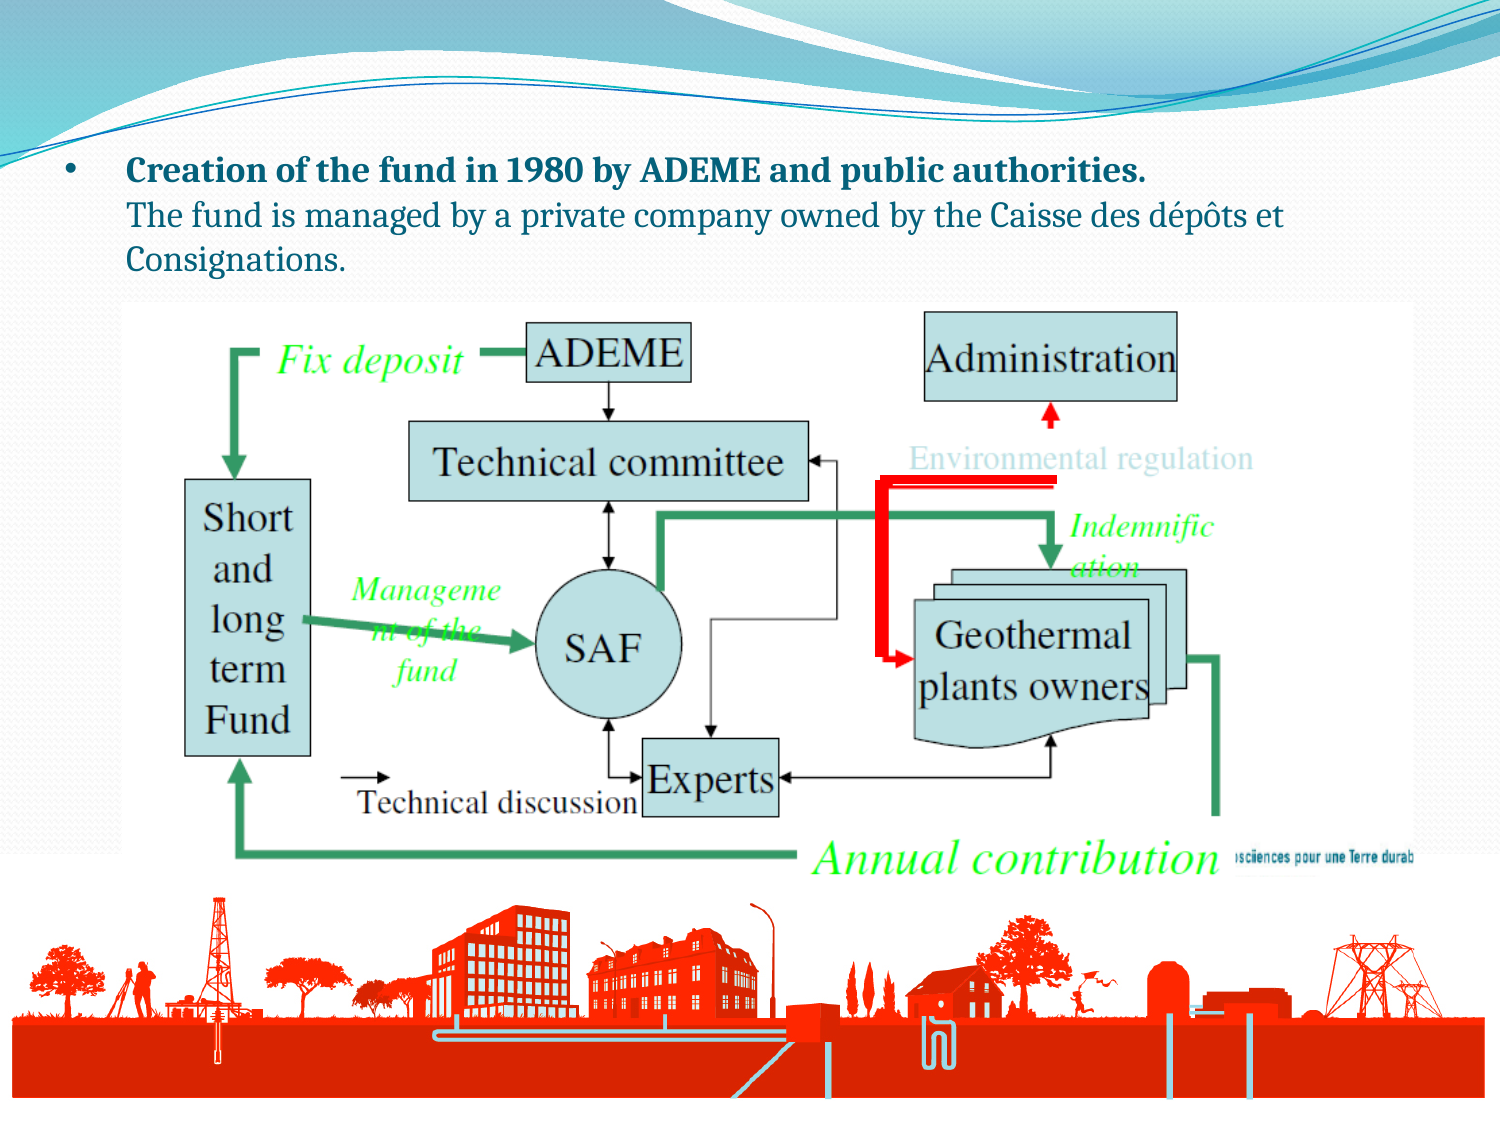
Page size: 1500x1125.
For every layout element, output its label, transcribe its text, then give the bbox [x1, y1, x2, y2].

picture [121, 302, 1414, 936]
title Creation of the fund in 1980 by ADEME and public authorities. The fund is managed by a private company owned by the Caisse des dépôts et Consignations. [64, 137, 1415, 279]
picture [0, 853, 1500, 1125]
